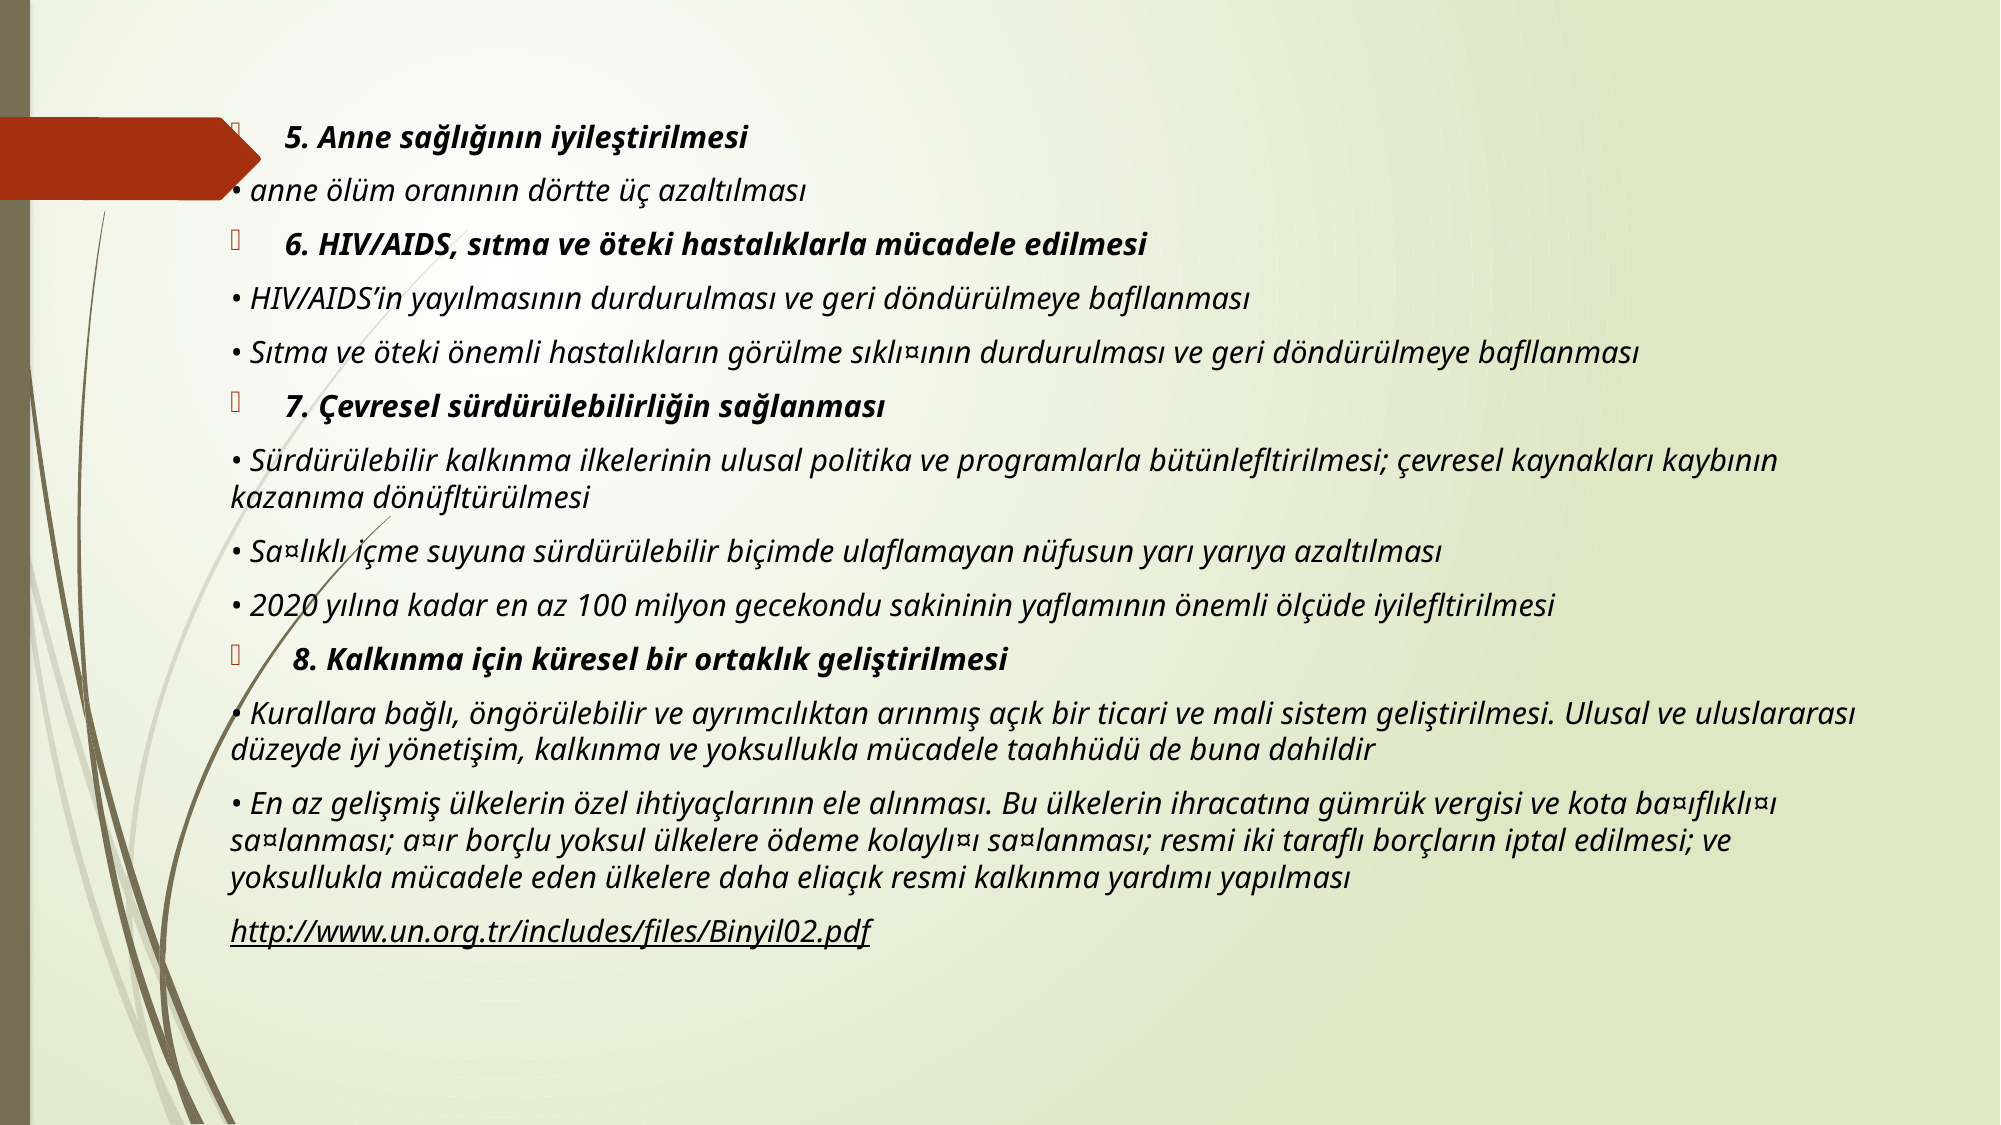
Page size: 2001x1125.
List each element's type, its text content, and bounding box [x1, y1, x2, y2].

list 5. Anne sağlığının iyileştirilmesi • anne ölüm oranının dörtte üç azaltılması 6. HIV/AIDS, sıtma ve öteki hastalıklarla mücadele edilmesi • HIV/AIDS’in yayılmasının durdurulması ve geri döndürülmeye bafllanması • Sıtma ve öteki önemli hastalıkların görülme sıklı¤ının durdurulması ve geri döndürülmeye bafllanması 7. Çevresel sürdürülebilirliğin sağlanması • Sürdürülebilir kalkınma ilkelerinin ulusal politika ve programlarla bütünlefltirilmesi; çevresel kaynakları kaybının kazanıma dönüfltürülmesi • Sa¤lıklı içme suyuna sürdürülebilir biçimde ulaflamayan nüfusun yarı yarıya azaltılması • 2020 yılına kadar en az 100 milyon gecekondu sakininin yaflamının önemli ölçüde iyilefltirilmesi 8. Kalkınma için küresel bir ortaklık geliştirilmesi • Kurallara bağlı, öngörülebilir ve ayrımcılıktan arınmış açık bir ticari ve mali sistem geliştirilmesi. Ulusal ve uluslararası düzeyde iyi yönetişim, kalkınma ve yoksullukla mücadele taahhüdü de buna dahildir • En az gelişmiş ülkelerin özel ihtiyaçlarının ele alınması. Bu ülkelerin ihracatına gümrük vergisi ve kota ba¤ıflıklı¤ı sa¤lanması; a¤ır borçlu yoksul ülkelere ödeme kolaylı¤ı sa¤lanması; resmi iki taraflı borçların iptal edilmesi; ve yoksullukla mücadele eden ülkelere daha eliaçık resmi kalkınma yardımı yapılması http://www.un.org.tr/includes/files/Binyil02.pdf [215, 109, 1888, 970]
